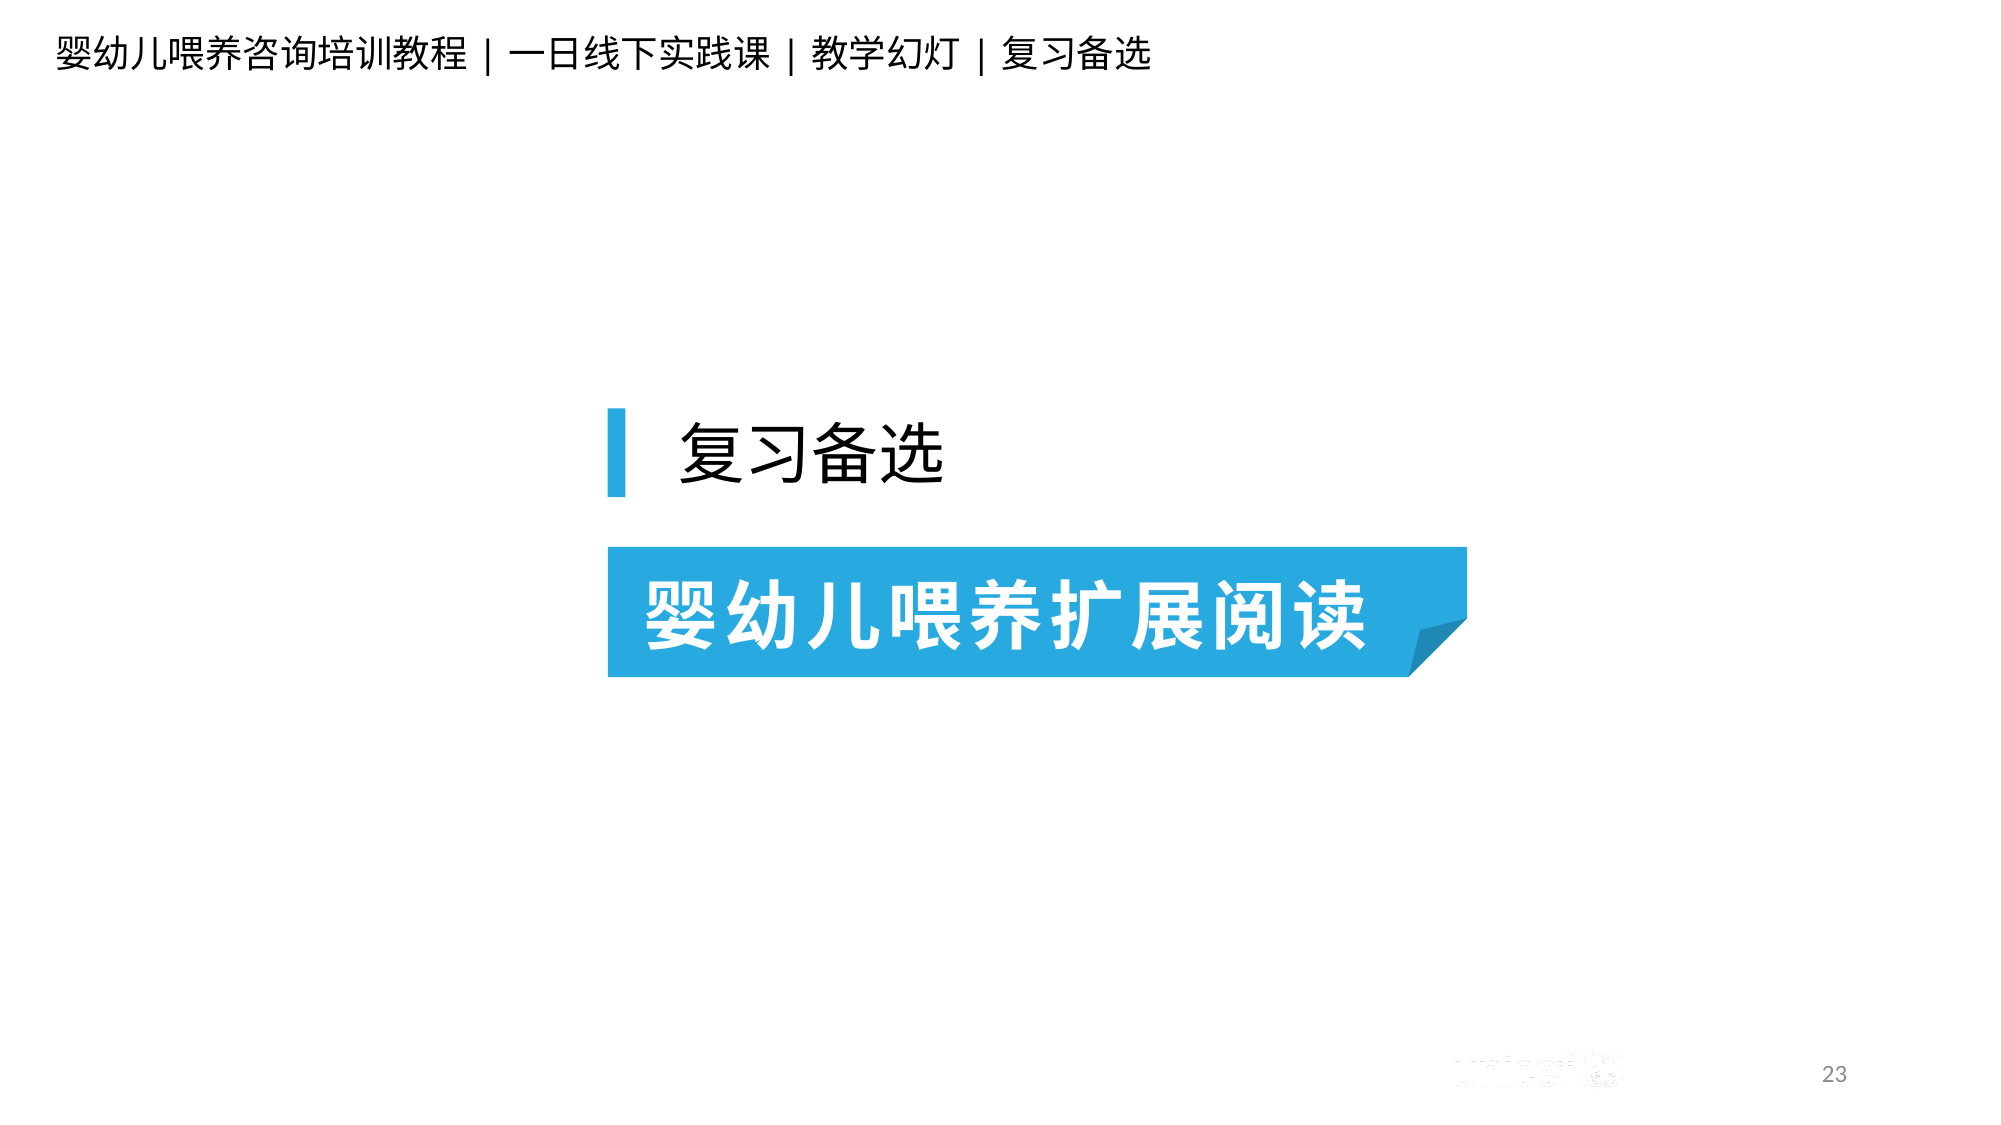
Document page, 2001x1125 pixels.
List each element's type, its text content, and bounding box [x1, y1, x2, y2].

title 婴幼儿喂养扩展阅读 [532, 535, 1480, 666]
text_box 婴幼儿喂养咨询培训教程|一日线下实践课|教学幻灯|复习备选 [40, 22, 1563, 83]
text_box [607, 407, 626, 498]
text_box [606, 666, 1421, 679]
text_box 复习备选 [663, 404, 960, 500]
slide_number 23 [1412, 1042, 1863, 1103]
picture [1454, 1049, 1625, 1091]
